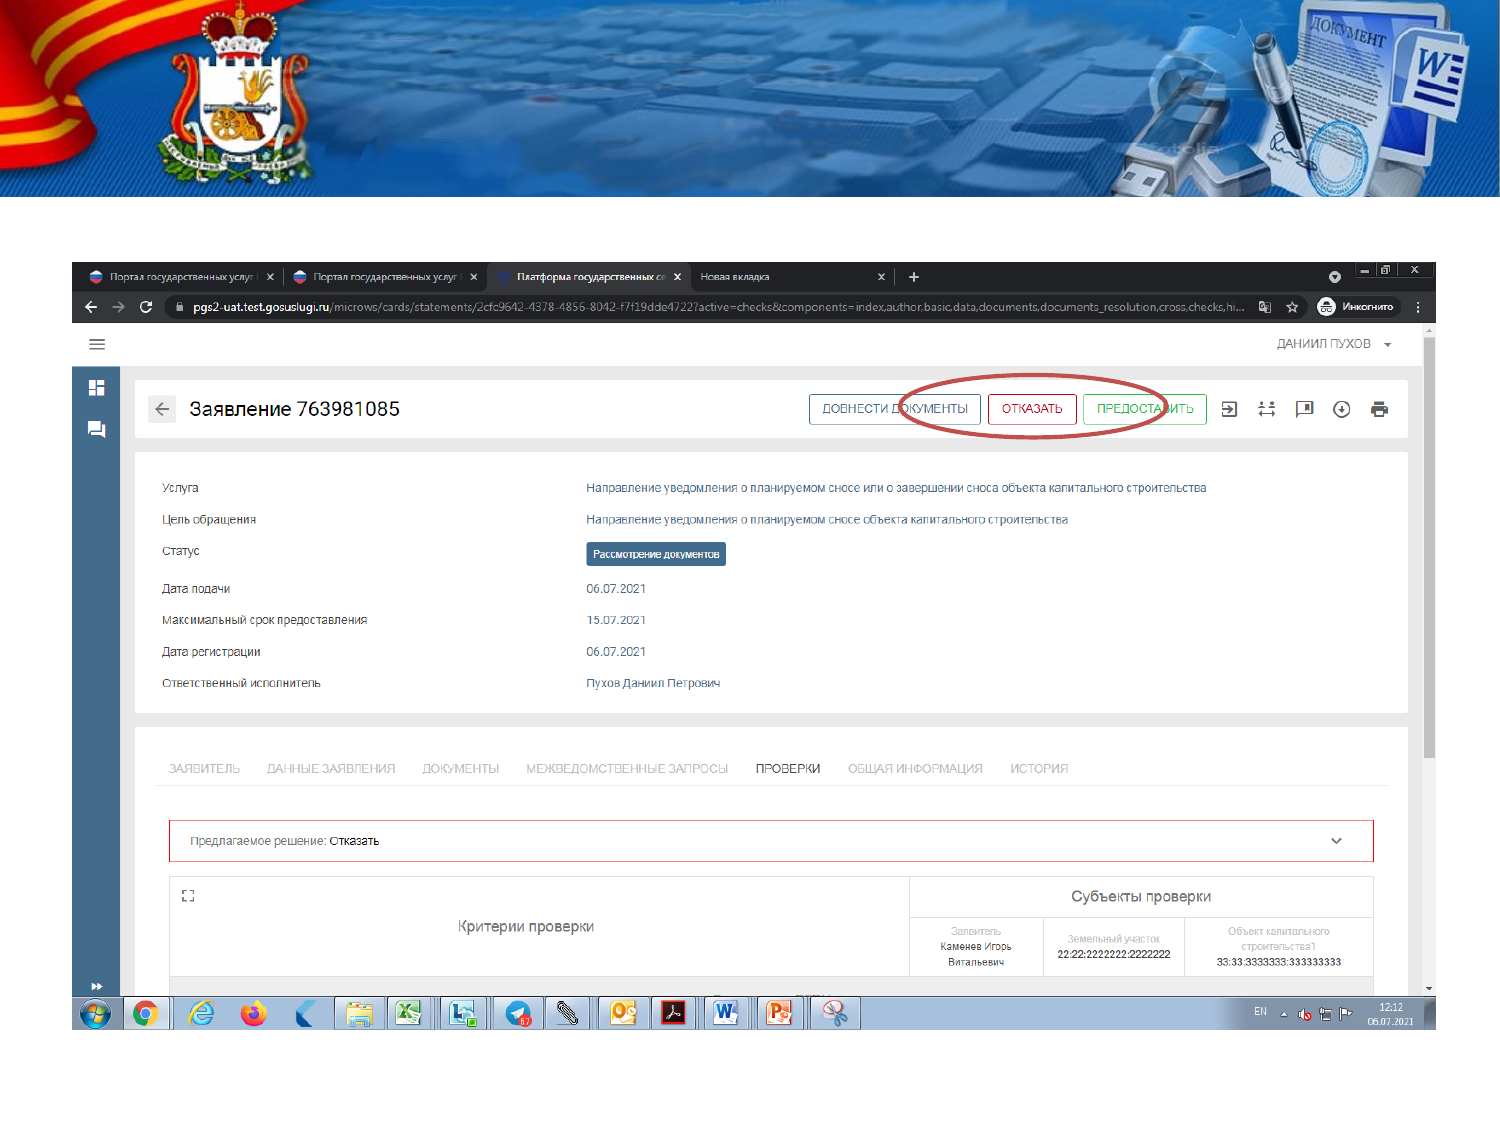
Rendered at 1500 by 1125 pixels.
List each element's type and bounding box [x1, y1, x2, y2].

picture [0, 0, 1500, 197]
picture [72, 262, 1437, 1030]
